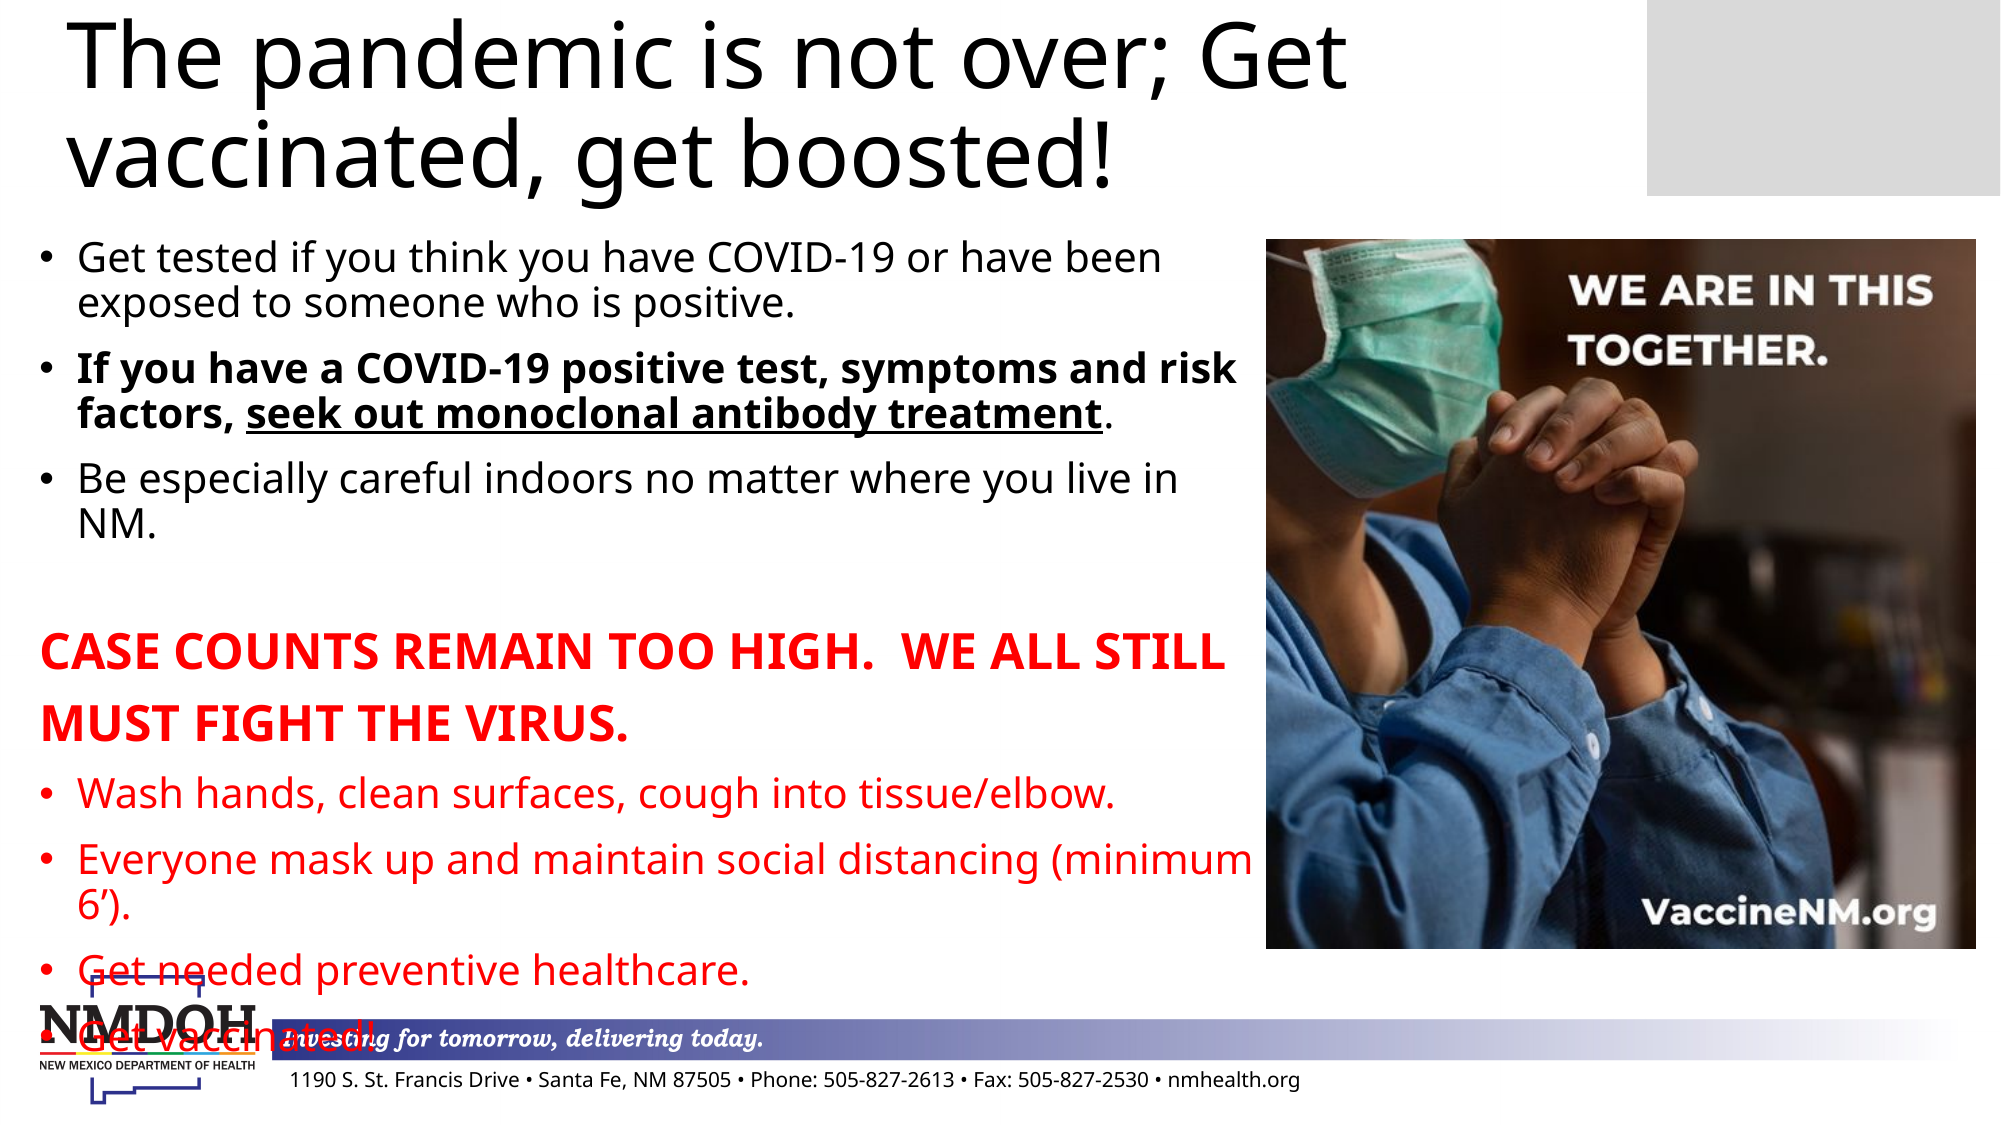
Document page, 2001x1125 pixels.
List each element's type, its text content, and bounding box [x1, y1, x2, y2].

list Get tested if you think you have COVID-19 or have been exposed to someone who is positive. If you have a COVID-19 positive test, symptoms and risk factors, seek out monoclonal antibody treatment. Be especially careful indoors no matter where you live in NM. CASE COUNTS REMAIN TOO HIGH. WE ALL STILL MUST FIGHT THE VIRUS. Wash hands, clean surfaces, cough into tissue/elbow. Everyone mask up and maintain social distancing (minimum 6’). Get needed preventive healthcare. Get vaccinated! [24, 228, 1275, 965]
title The pandemic is not over; Get vaccinated, get boosted! [51, 0, 1649, 218]
picture [0, 0, 2001, 1125]
text_box [1647, 0, 2000, 196]
